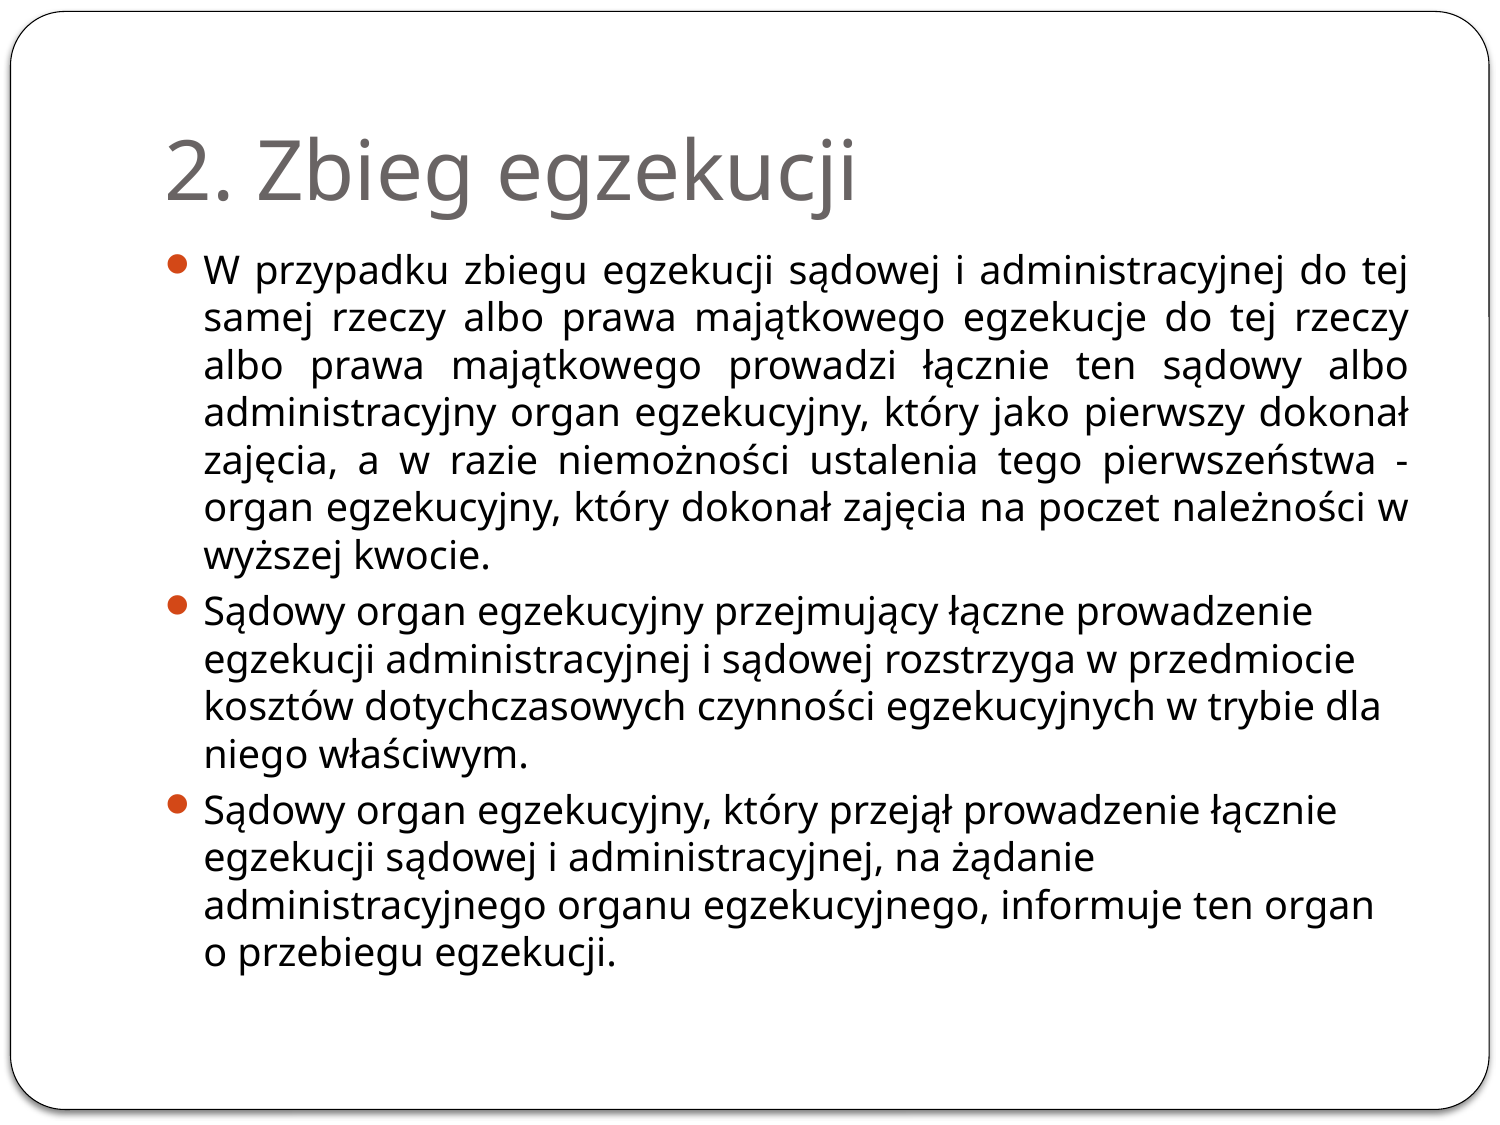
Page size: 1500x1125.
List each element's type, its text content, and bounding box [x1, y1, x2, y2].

list W przypadku zbiegu egzekucji sądowej i administracyjnej do tej samej rzeczy albo prawa majątkowego egzekucje do tej rzeczy albo prawa majątkowego prowadzi łącznie ten sądowy albo administracyjny organ egzekucyjny, który jako pierwszy dokonał zajęcia, a w razie niemożności ustalenia tego pierwszeństwa - organ egzekucyjny, który dokonał zajęcia na poczet należności w wyższej kwocie. Sądowy organ egzekucyjny przejmujący łączne prowadzenie egzekucji administracyjnej i sądowej rozstrzyga w przedmiocie kosztów dotychczasowych czynności egzekucyjnych w trybie dla niego właściwym. Sądowy organ egzekucyjny, który przejął prowadzenie łącznie egzekucji sądowej i administracyjnej, na żądanie administracyjnego organu egzekucyjnego, informuje ten organ o przebiegu egzekucji. [150, 237, 1425, 988]
title 2. Zbieg egzekucji [150, 45, 1425, 233]
